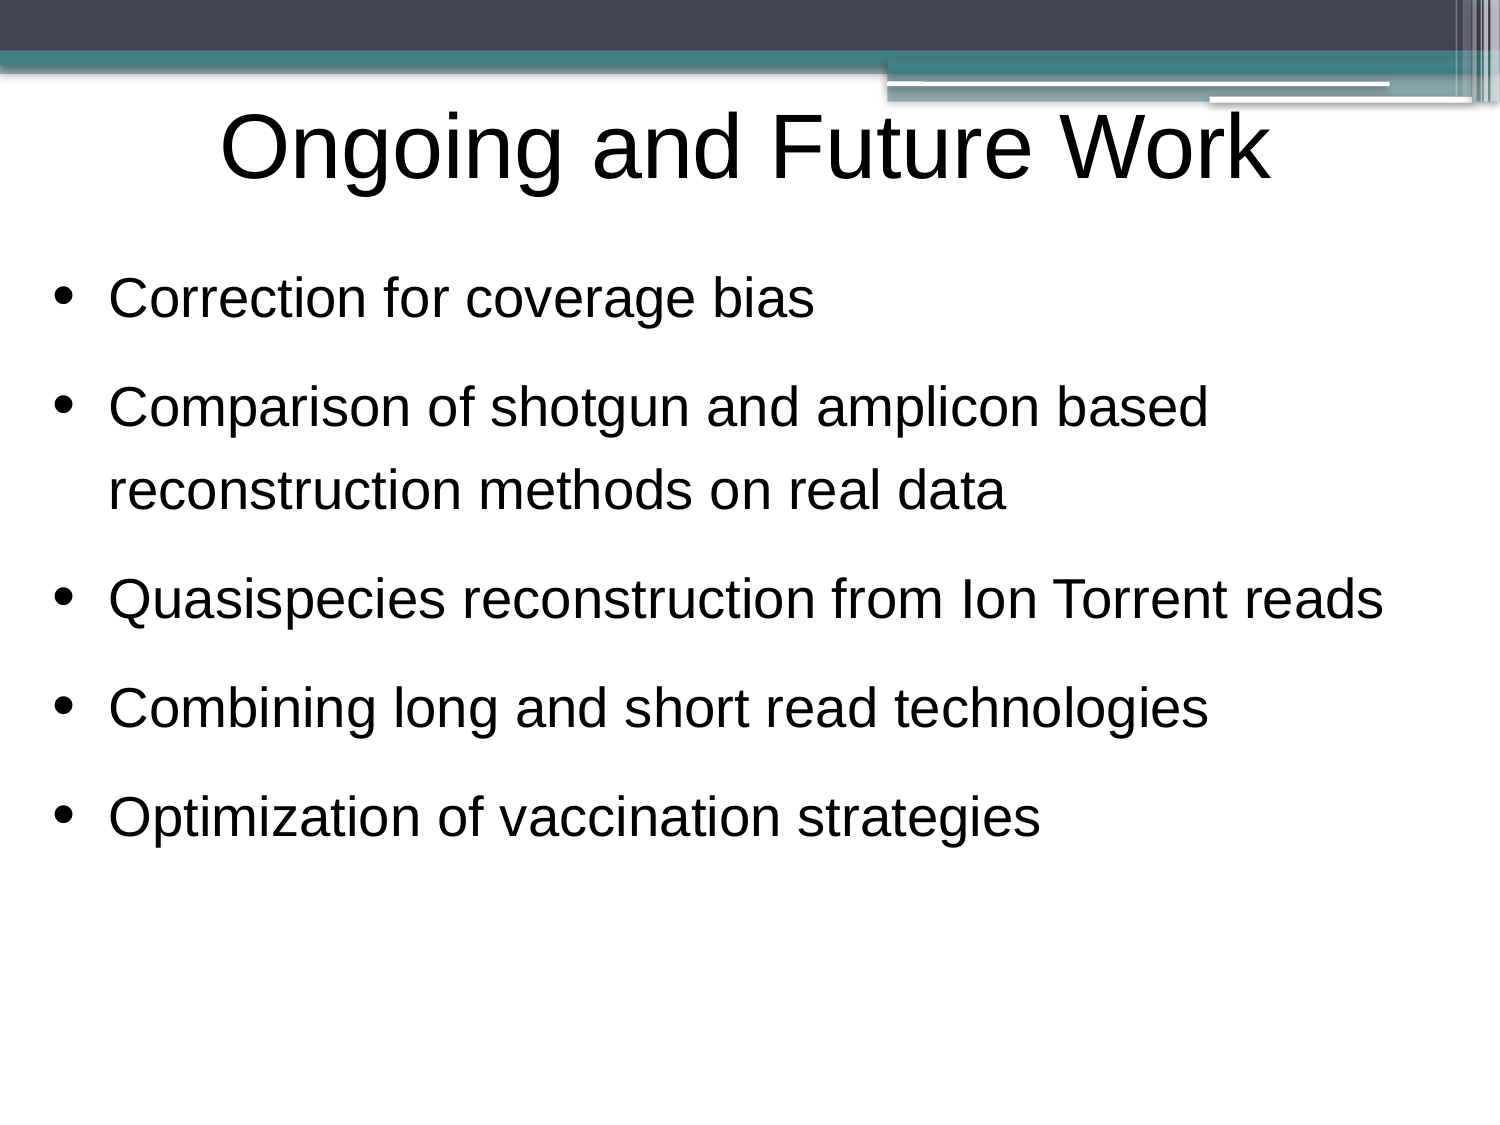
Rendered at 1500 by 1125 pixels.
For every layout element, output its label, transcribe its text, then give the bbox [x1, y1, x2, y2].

list Correction for coverage bias Comparison of shotgun and amplicon based reconstruction methods on real data Quasispecies reconstruction from Ion Torrent reads Combining long and short read technologies Optimization of vaccination strategies [37, 237, 1469, 891]
title Ongoing and Future Work [50, 40, 1468, 237]
